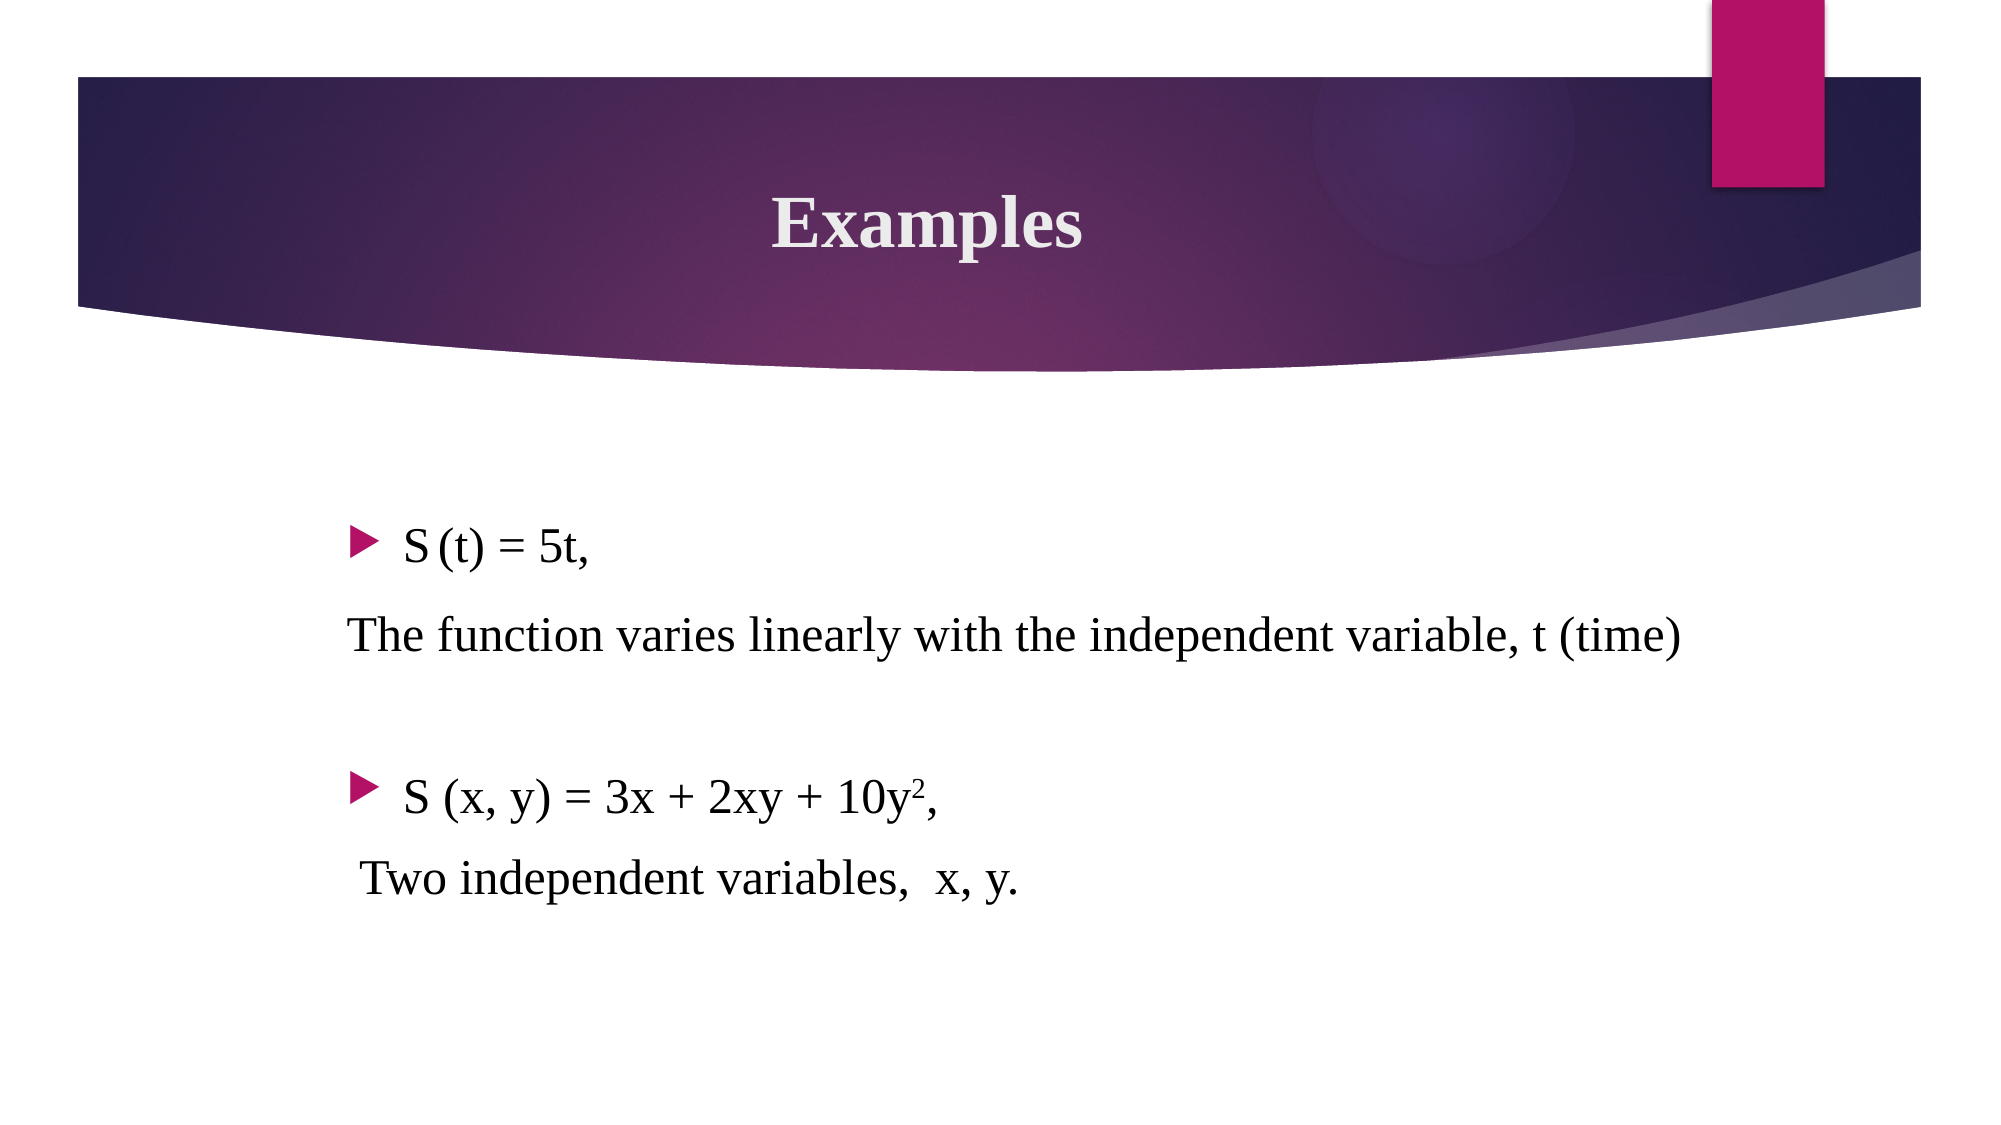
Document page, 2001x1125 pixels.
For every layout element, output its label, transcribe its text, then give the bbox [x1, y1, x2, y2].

list S (t) = 5t, The function varies linearly with the independent variable, t (time) S (x, y) = 3x + 2xy + 10y2, Two independent variables, x, y. [331, 504, 1701, 988]
title Examples [756, 159, 1627, 276]
